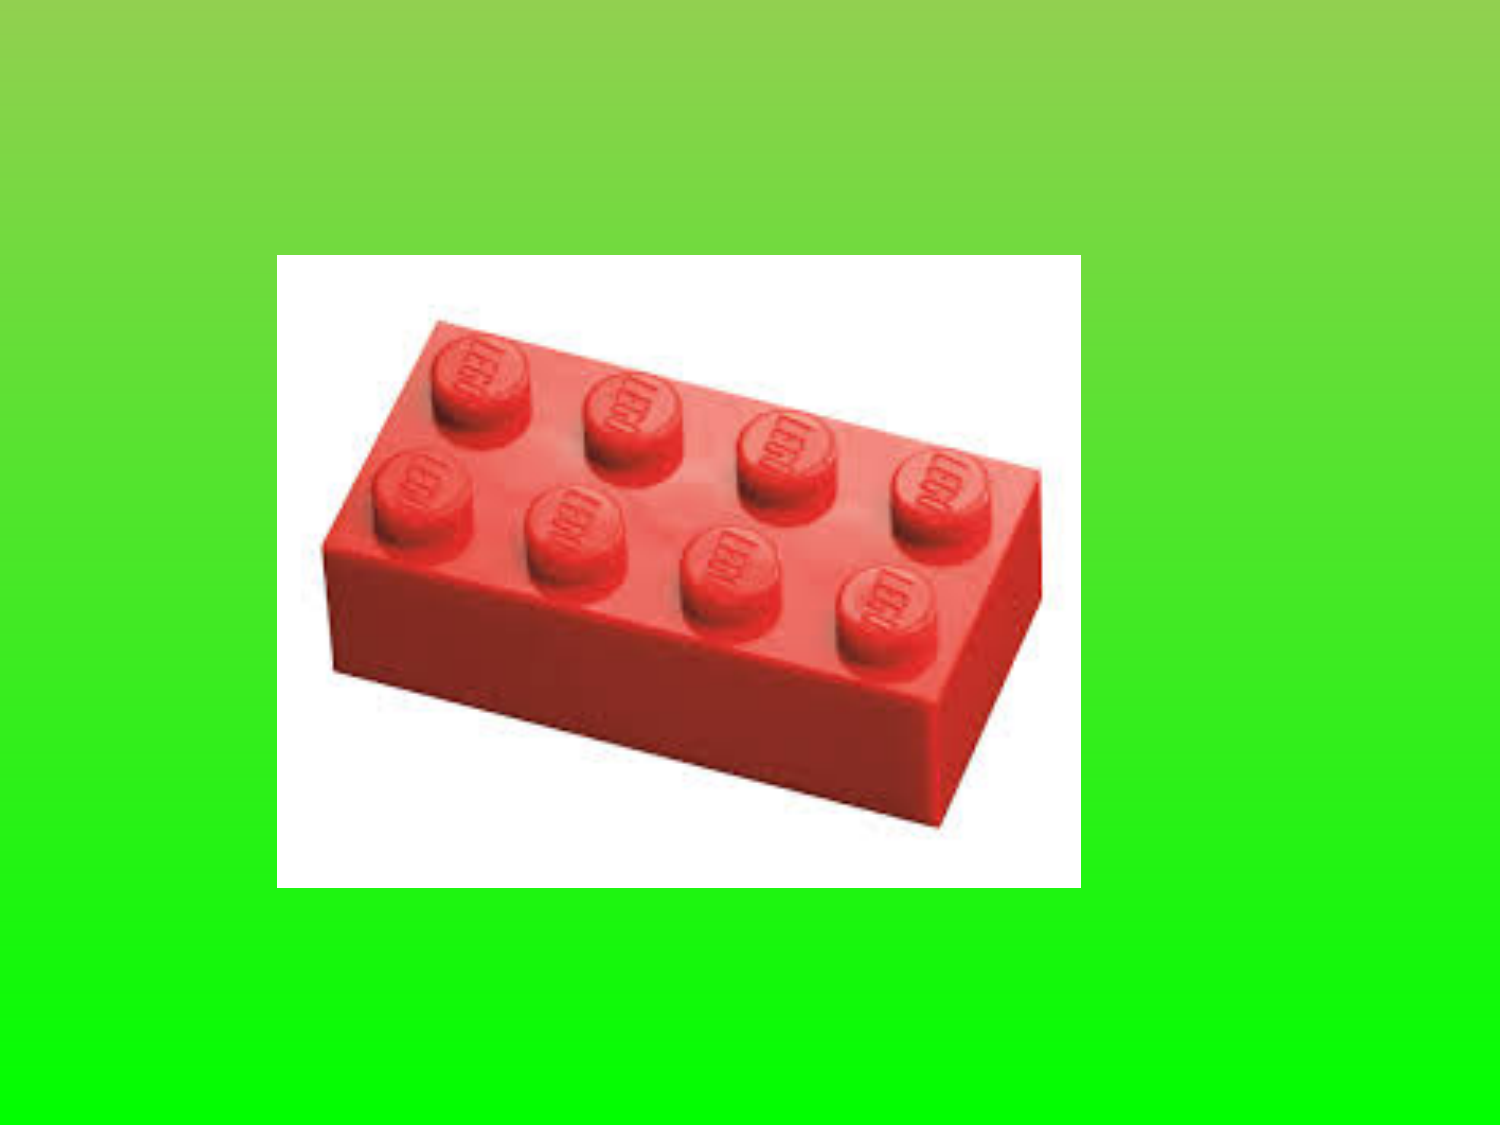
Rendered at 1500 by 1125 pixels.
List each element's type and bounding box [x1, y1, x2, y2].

picture [277, 255, 1082, 888]
